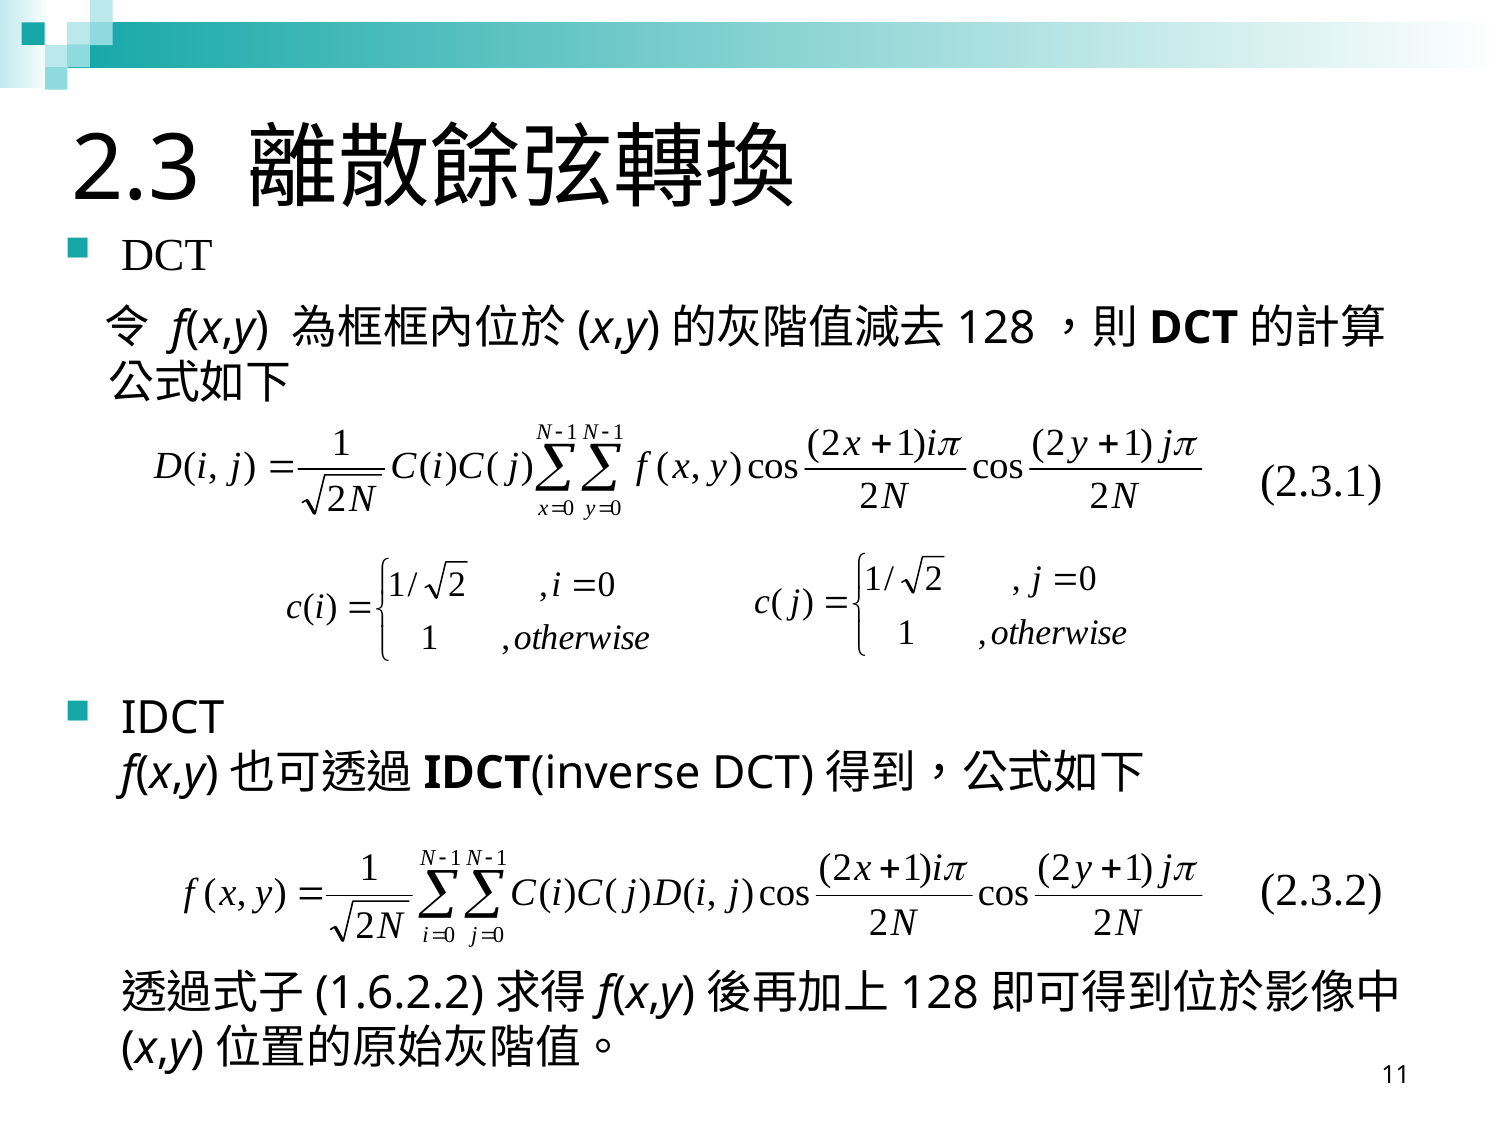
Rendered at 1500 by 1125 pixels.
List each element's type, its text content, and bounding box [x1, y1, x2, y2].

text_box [37, 217, 1476, 1065]
text_box [37, 99, 1425, 188]
slide_number 11 [1074, 1074, 1426, 1101]
title 2.3 離散餘弦轉換 [56, 188, 1407, 216]
